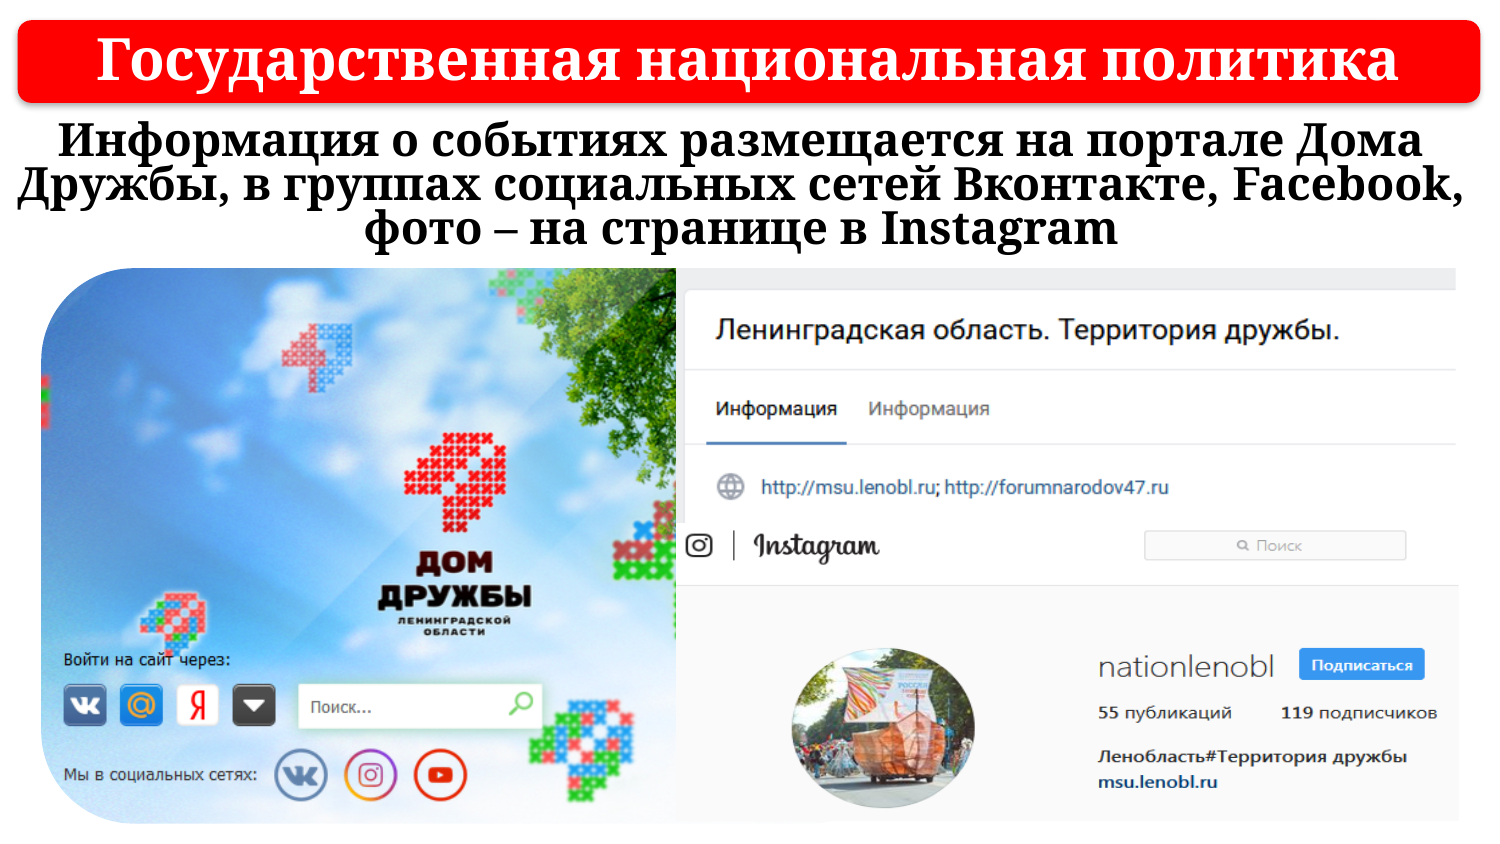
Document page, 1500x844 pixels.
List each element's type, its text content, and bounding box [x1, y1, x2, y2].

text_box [41, 267, 1459, 824]
text_box Информация о событиях размещается на портале Дома Дружбы, в группах социальных сетей Вконтакте, Facebook, фото – на странице в Instagram [0, 114, 1483, 261]
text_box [17, 19, 1481, 104]
